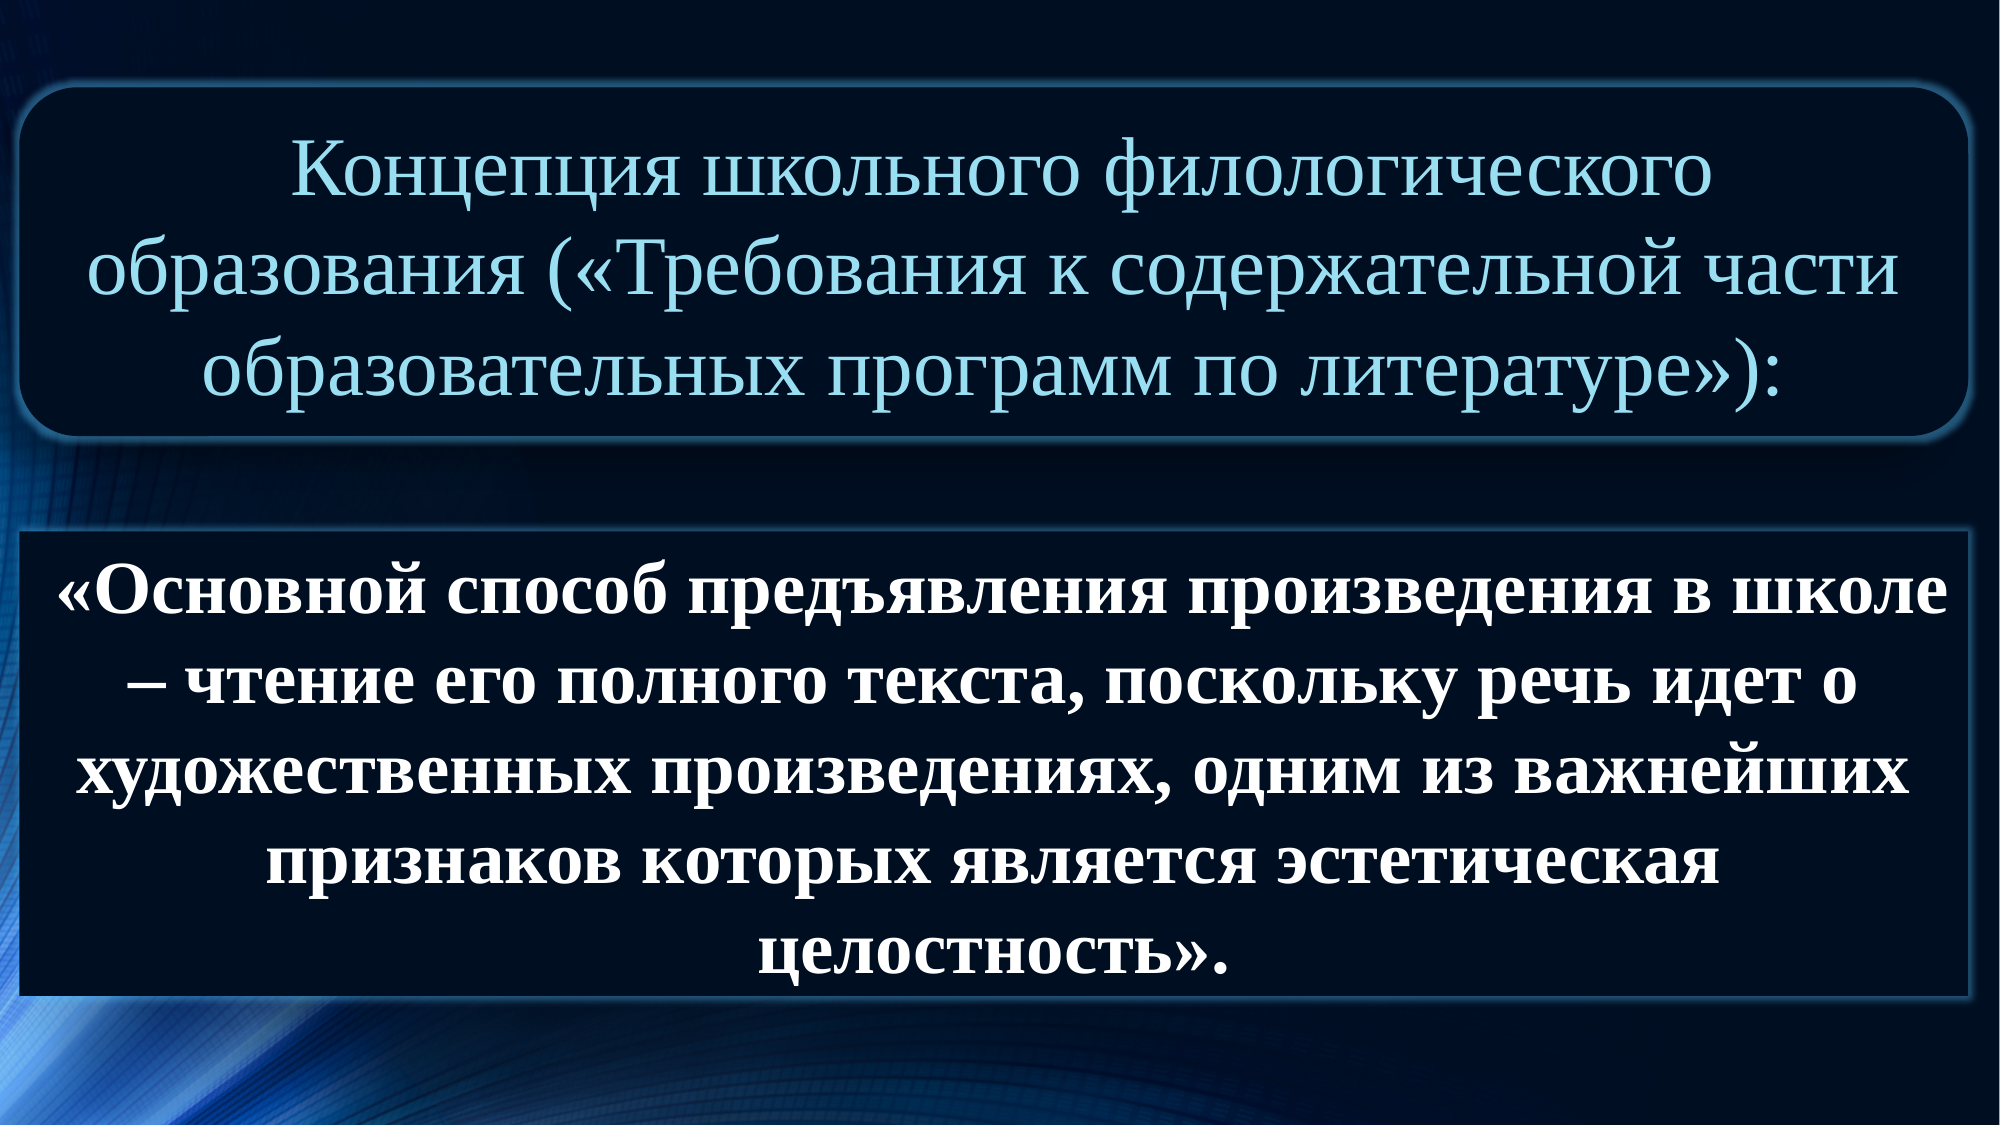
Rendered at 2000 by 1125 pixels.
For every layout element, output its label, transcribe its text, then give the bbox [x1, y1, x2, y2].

text_box «Основной способ предъявления произведения в школе – чтение его полного текста, поскольку речь идет о художественных произведениях, одним из важнейших признаков которых является эстетическая целостность». [19, 531, 1969, 996]
picture [0, 0, 2000, 1125]
text_box Концепция школьного филологического образования («Требования к содержательной части образовательных программ по литературе»): [19, 87, 1969, 437]
